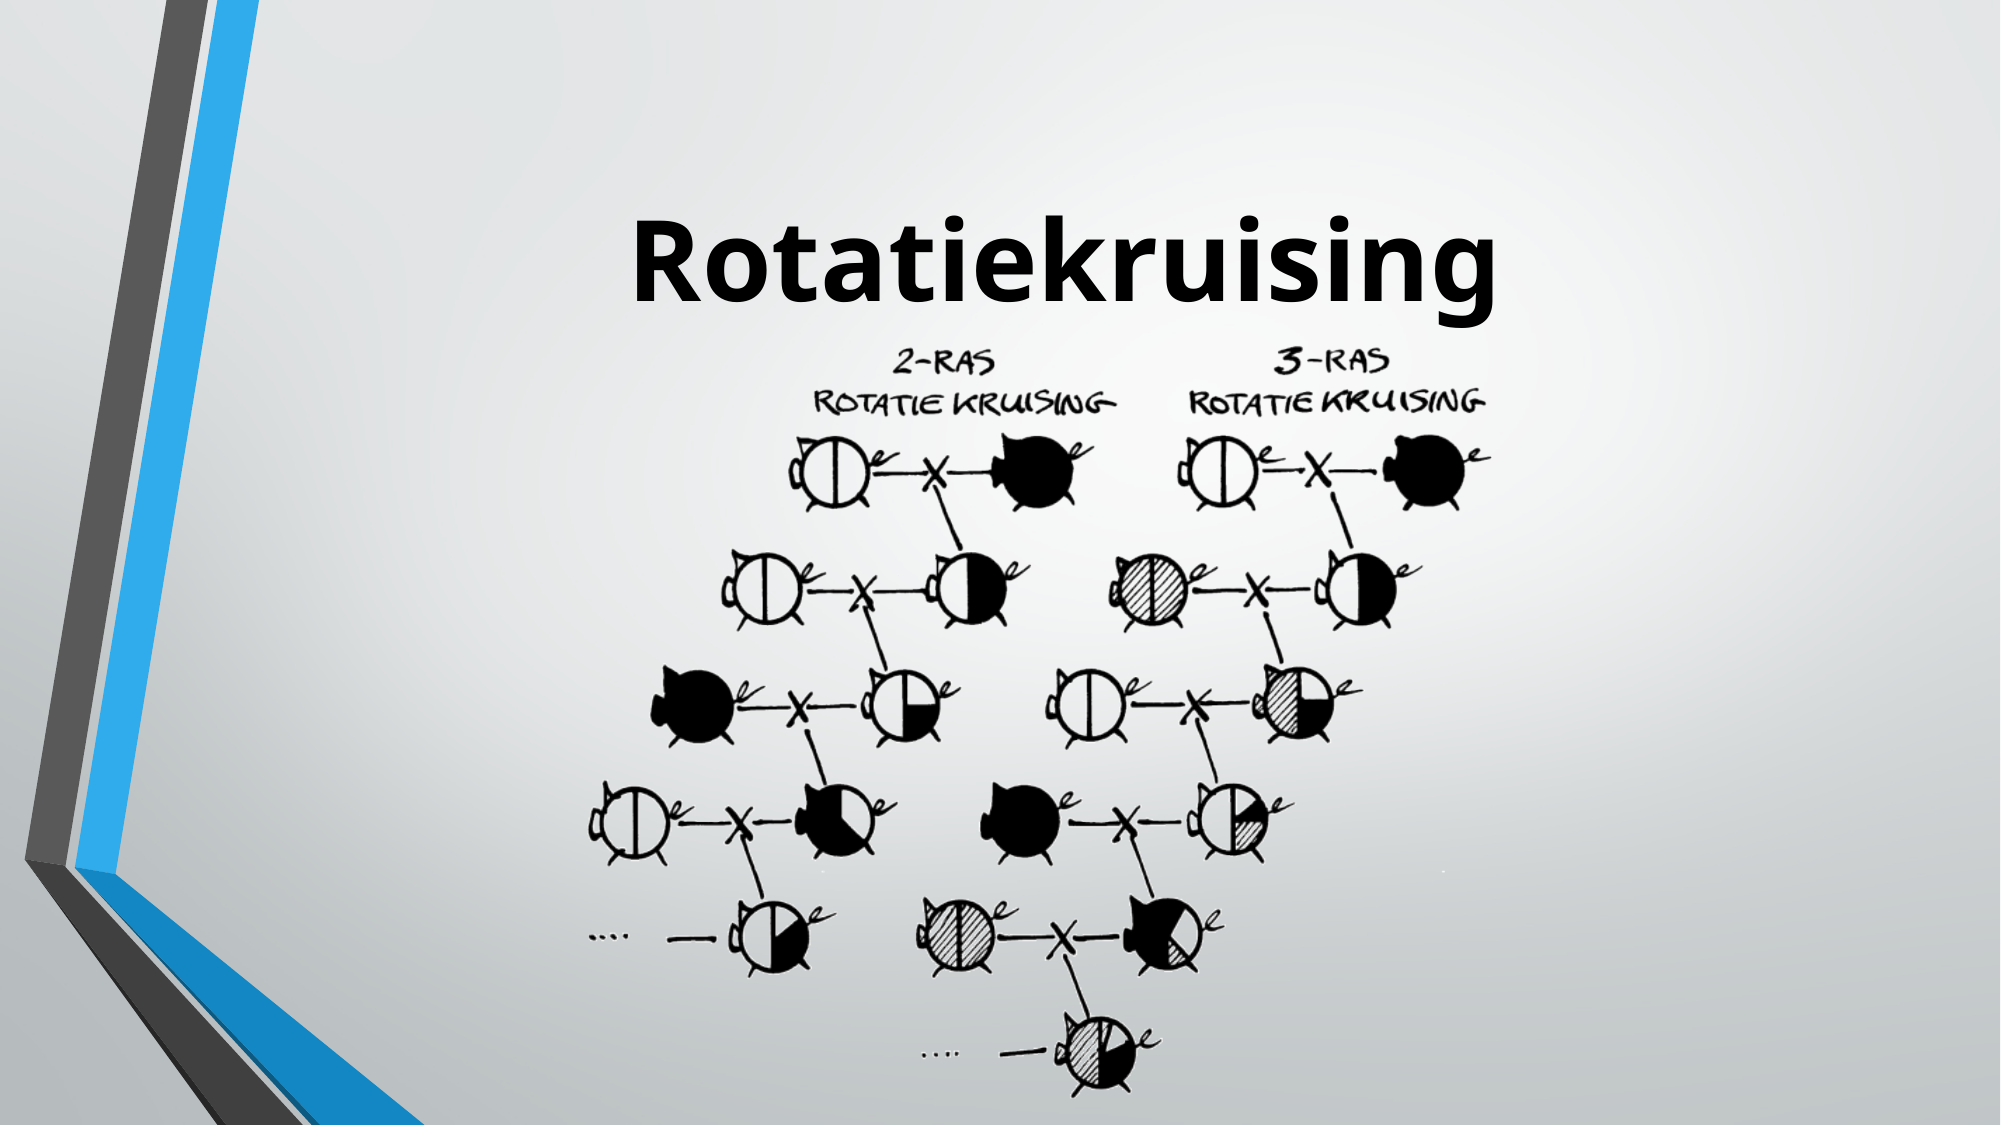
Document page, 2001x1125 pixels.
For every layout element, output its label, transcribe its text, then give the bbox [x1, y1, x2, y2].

title Rotatiekruising [243, 112, 1887, 400]
picture [550, 325, 1511, 1122]
